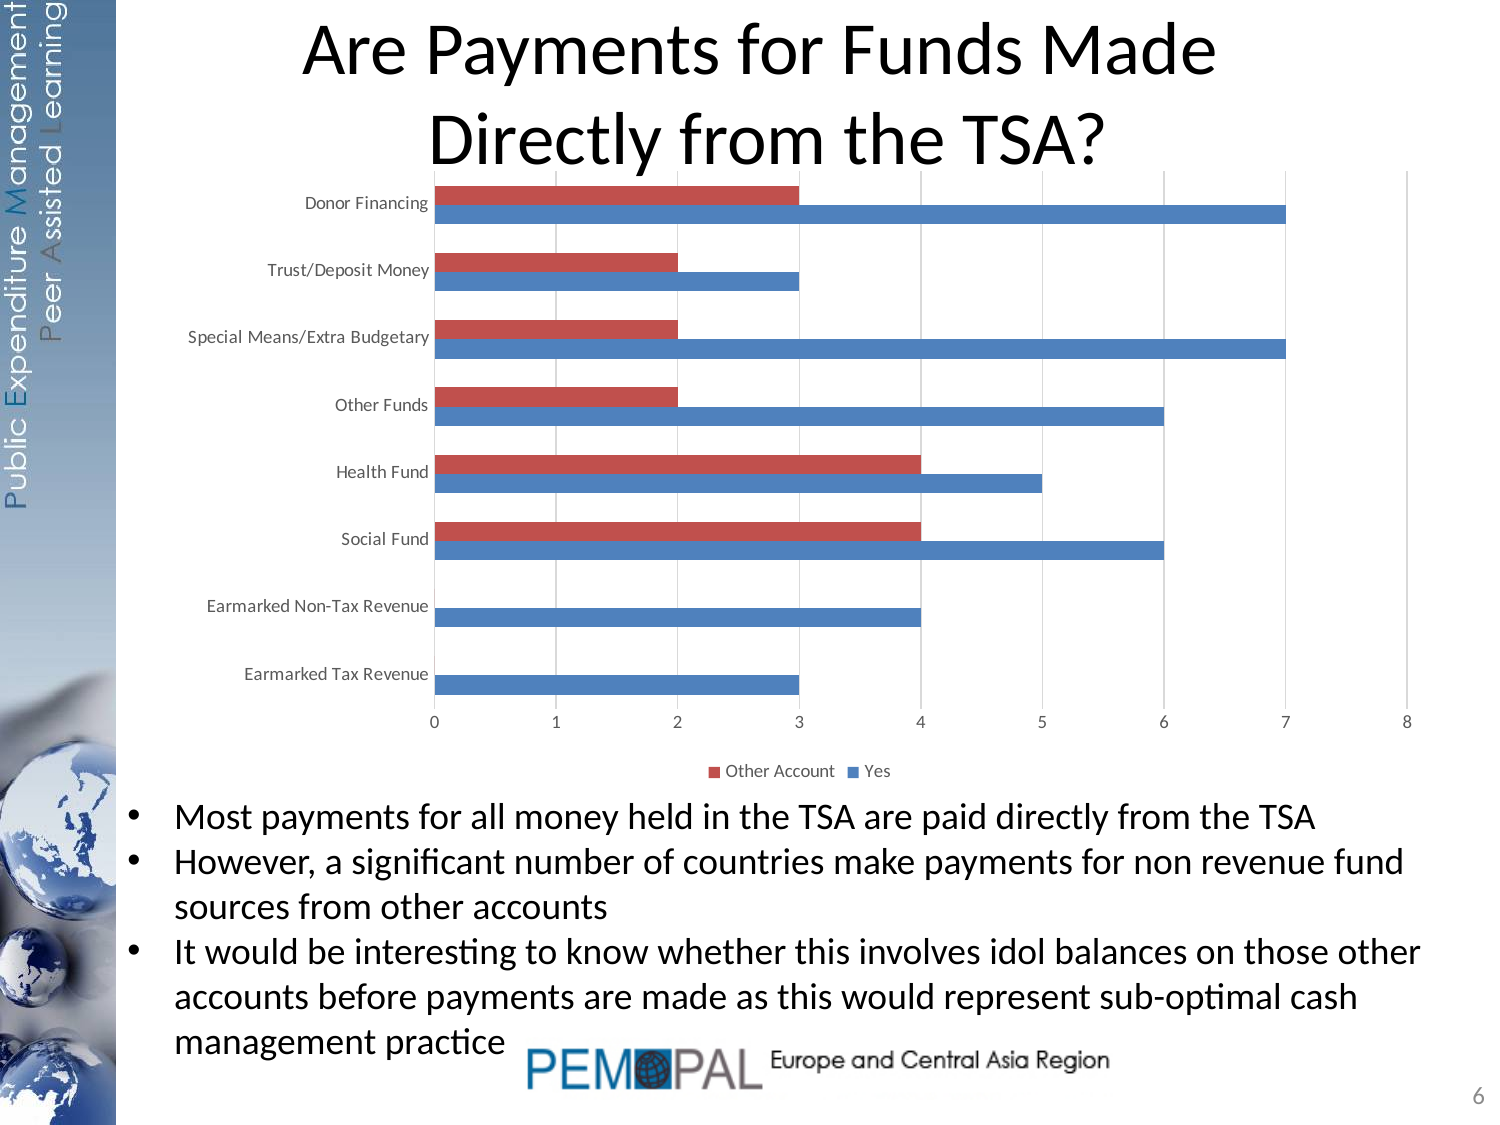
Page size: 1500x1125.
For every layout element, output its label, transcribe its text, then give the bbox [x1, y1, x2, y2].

picture [0, 0, 116, 1125]
text_box Most payments for all money held in the TSA are paid directly from the TSA However, a significant number of countries make payments for non revenue fund sources from other accounts It would be interesting to know whether this involves idol balances on those other accounts before payments are made as this would represent sub-optimal cash management practice [112, 784, 1475, 1070]
chart [162, 158, 1438, 789]
title Are Payments for Funds Made Directly from the TSA? [112, 0, 1425, 184]
picture [525, 1070, 1113, 1100]
slide_number 6 [1312, 1069, 1500, 1120]
